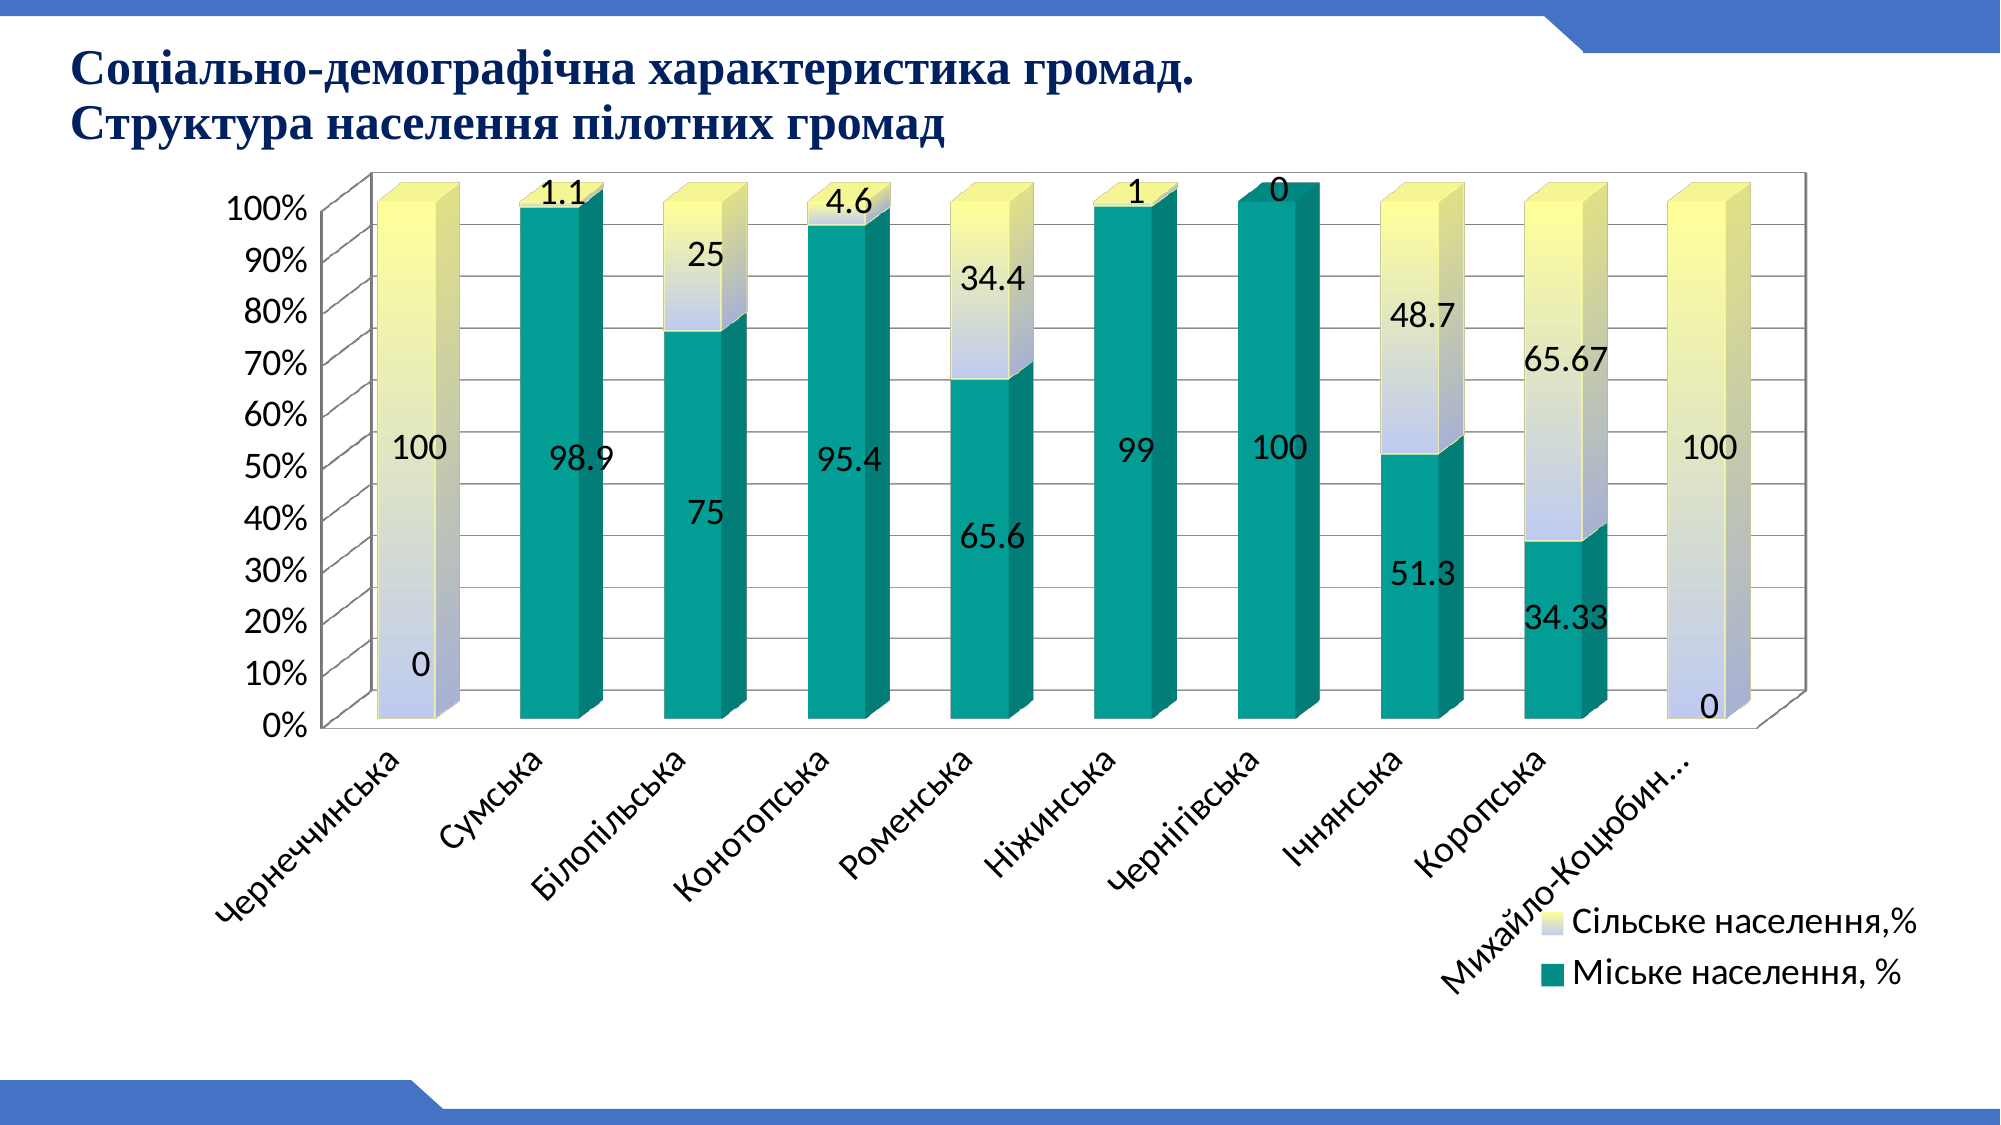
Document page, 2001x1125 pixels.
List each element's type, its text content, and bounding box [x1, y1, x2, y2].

title Соціально-демографічна характеристика громад. Структура населення пілотних громад [55, 30, 1780, 161]
chart [137, 137, 1934, 1014]
